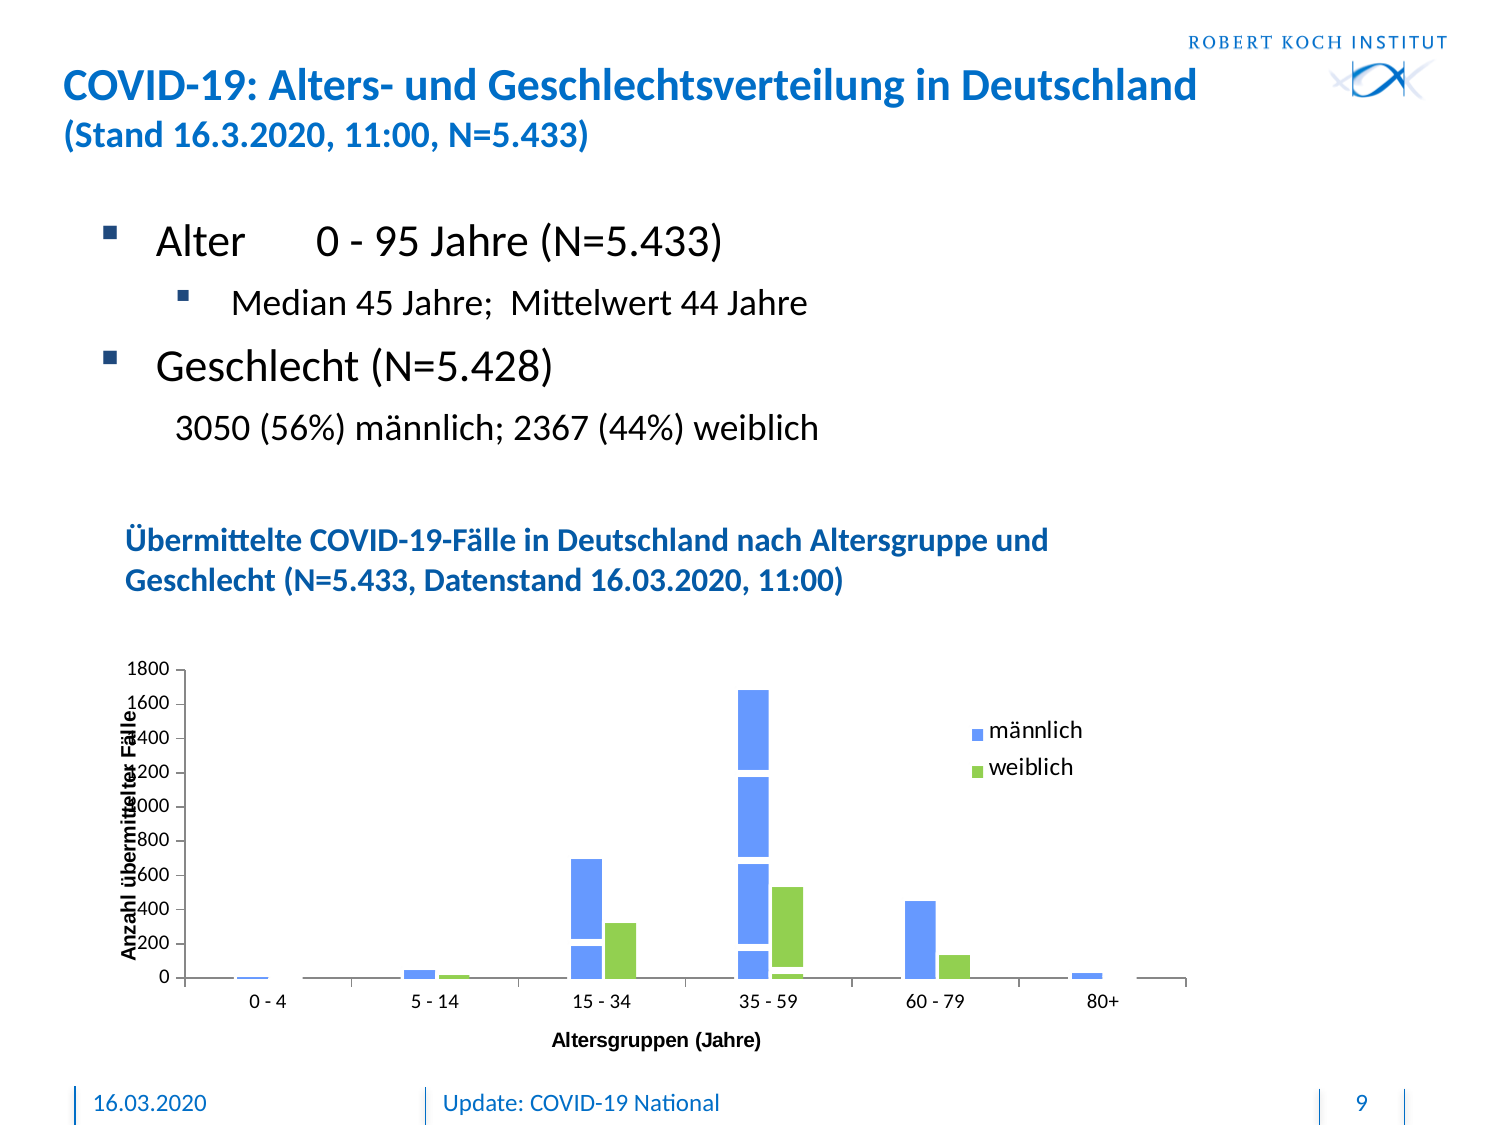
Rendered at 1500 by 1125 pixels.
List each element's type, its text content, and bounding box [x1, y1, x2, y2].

picture [1182, 29, 1454, 109]
chart [110, 627, 1208, 1074]
text_box Alter 0 - 95 Jahre (N=5.433) Median 45 Jahre; Mittelwert 44 Jahre Geschlecht (N=5.428) 3050 (56%) männlich; 2367 (44%) weiblich [84, 203, 835, 581]
title COVID-19: Alters- und Geschlechtsverteilung in Deutschland (Stand 16.3.2020, 11:00, N=5.433) [63, 54, 1391, 212]
footer Update: COVID-19 National [442, 1086, 1293, 1119]
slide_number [92, 1086, 398, 1119]
text_box Übermittelte COVID-19-Fälle in Deutschland nach Altersgruppe und Geschlecht (N=5.433, Datenstand 16.03.2020, 11:00) [110, 511, 1135, 606]
slide_number 9 [1321, 1086, 1403, 1119]
